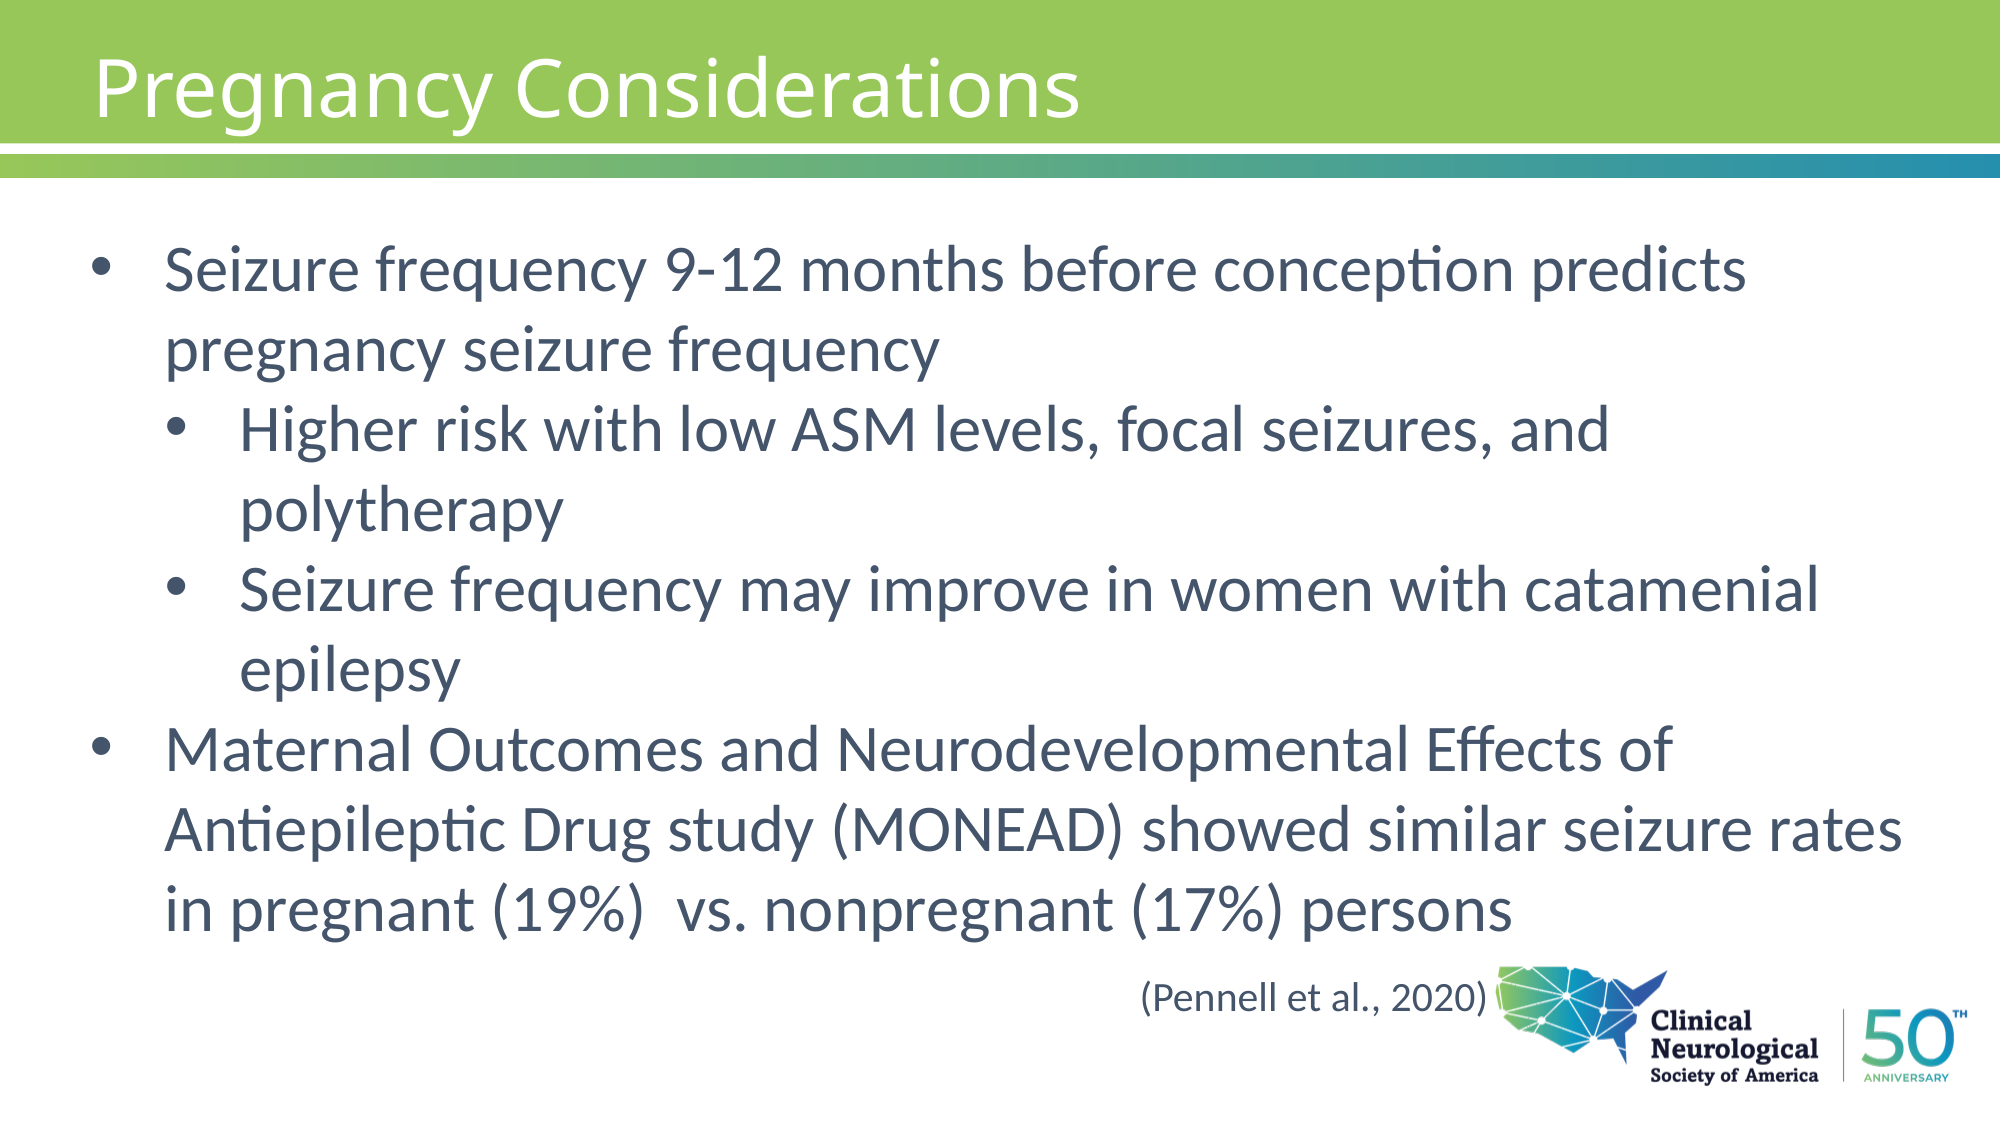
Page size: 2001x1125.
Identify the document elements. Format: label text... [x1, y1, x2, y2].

text_box Seizure frequency 9-12 months before conception predicts pregnancy seizure frequency Higher risk with low ASM levels, focal seizures, and polytherapy Seizure frequency may improve in women with catamenial epilepsy Maternal Outcomes and Neurodevelopmental Effects of Antiepileptic Drug study (MONEAD) showed similar seizure rates in pregnant (19%) vs. nonpregnant (17%) persons (Pennell et al., 2020) [74, 217, 1925, 1033]
picture [1462, 936, 2000, 1119]
text_box [0, 154, 2000, 178]
subtitle Pregnancy Considerations [77, 40, 1422, 144]
text_box [0, 0, 2000, 144]
